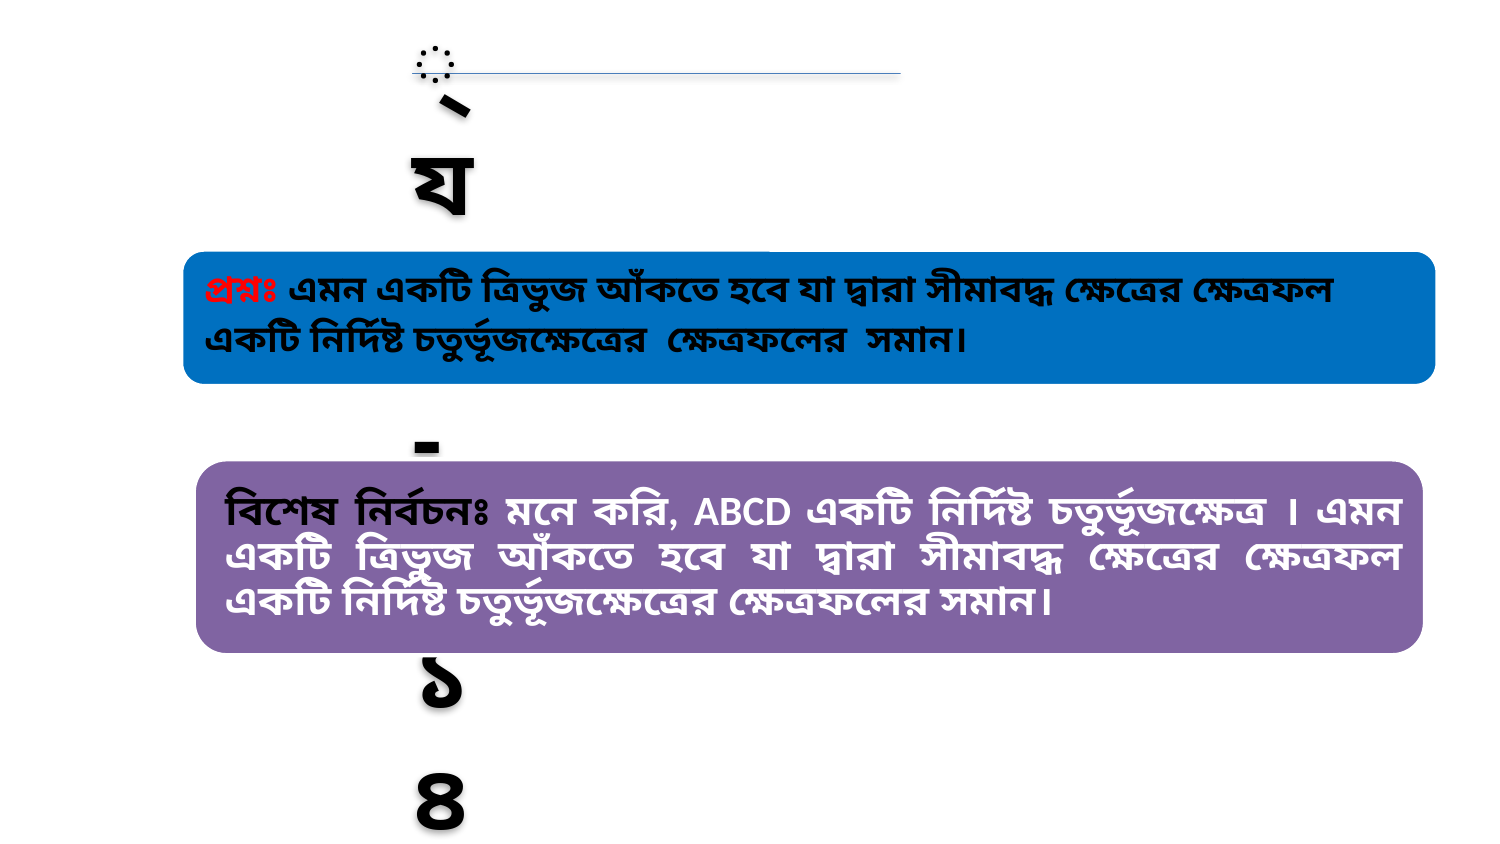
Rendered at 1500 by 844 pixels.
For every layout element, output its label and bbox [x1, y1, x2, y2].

text_box [412, 46, 901, 154]
text_box [193, 459, 1426, 657]
text_box [180, 249, 1438, 387]
